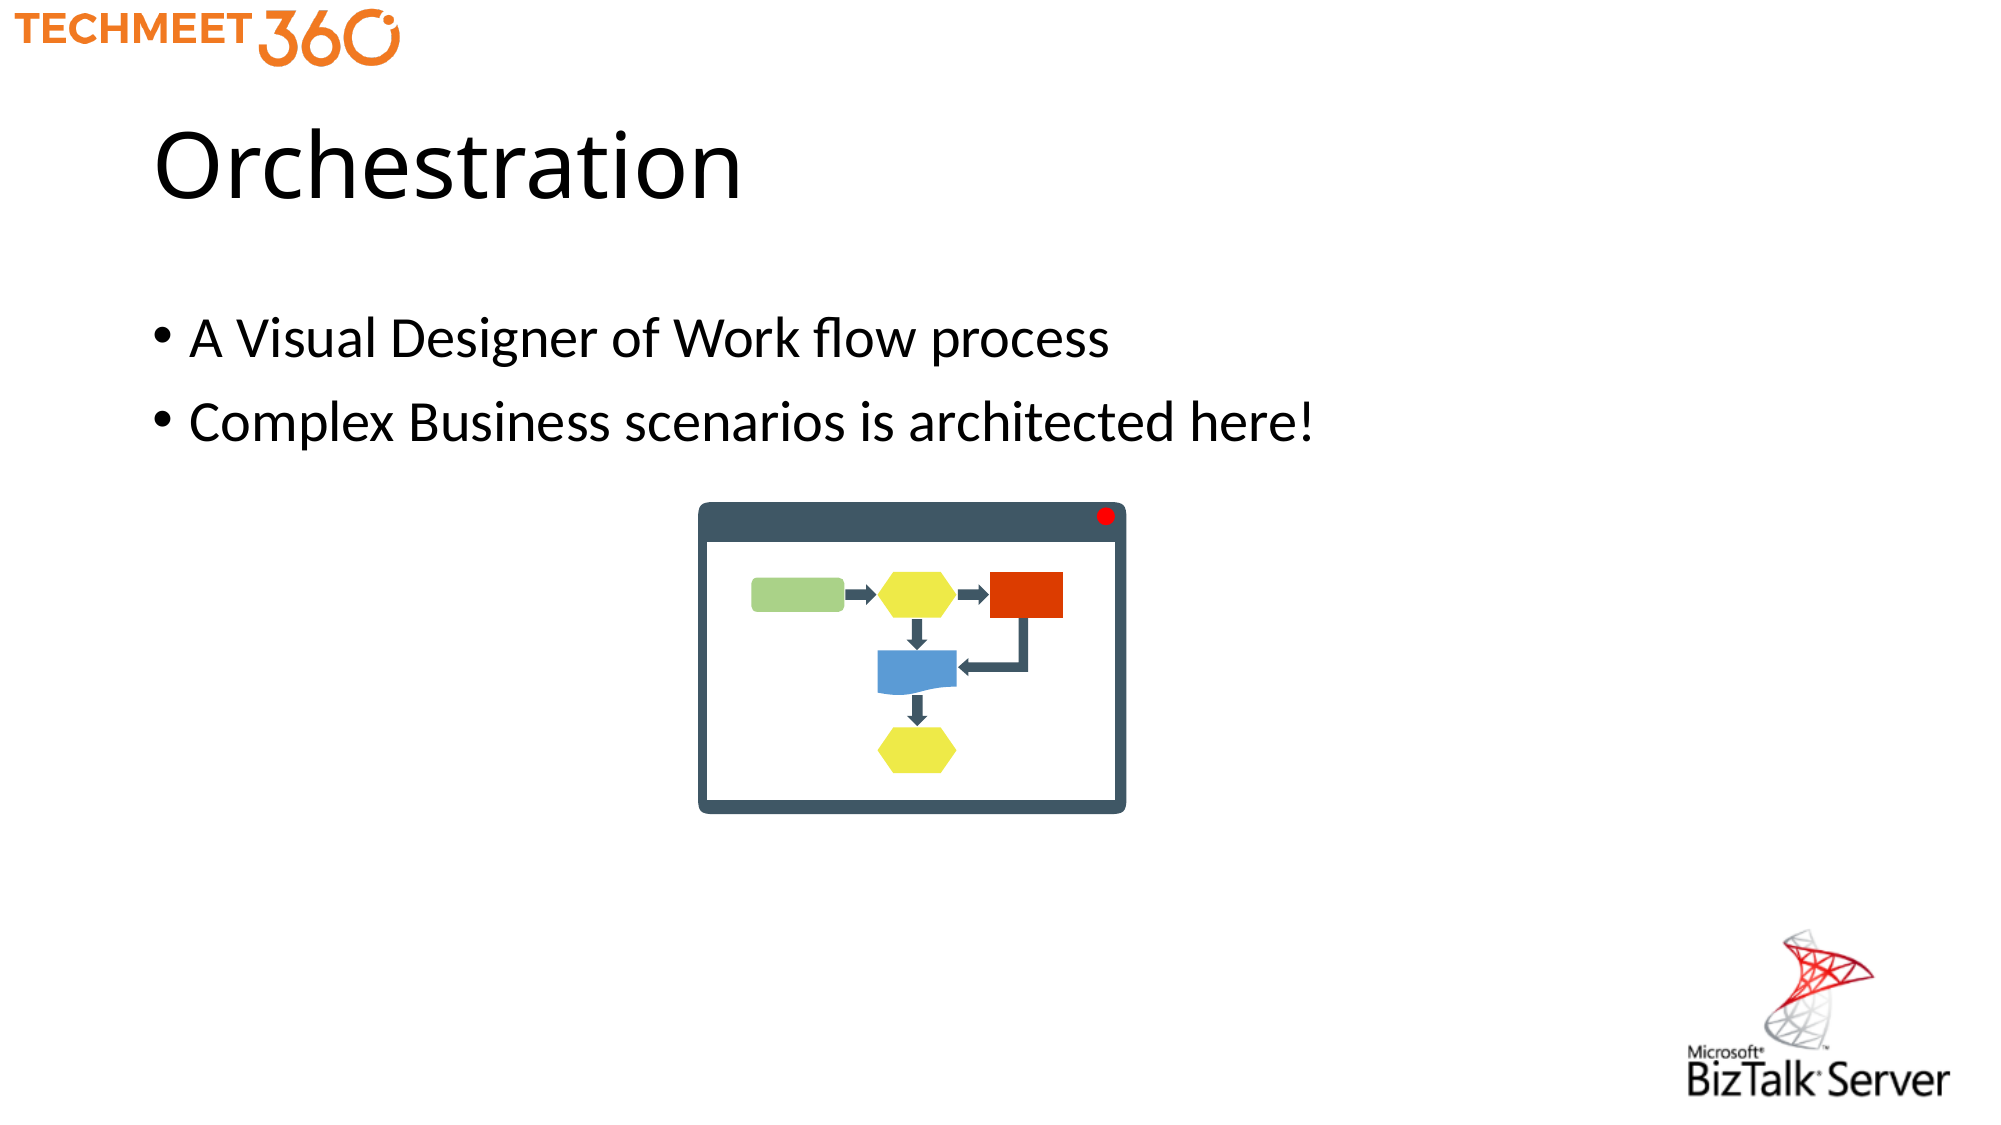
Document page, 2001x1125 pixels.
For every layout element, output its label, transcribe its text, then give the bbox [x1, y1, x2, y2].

picture [14, 8, 400, 67]
list A Visual Designer of Work flow process Complex Business scenarios is architected here! [137, 299, 1863, 475]
picture [1687, 928, 1952, 1098]
picture [693, 497, 1128, 815]
title Orchestration [137, 59, 1863, 278]
